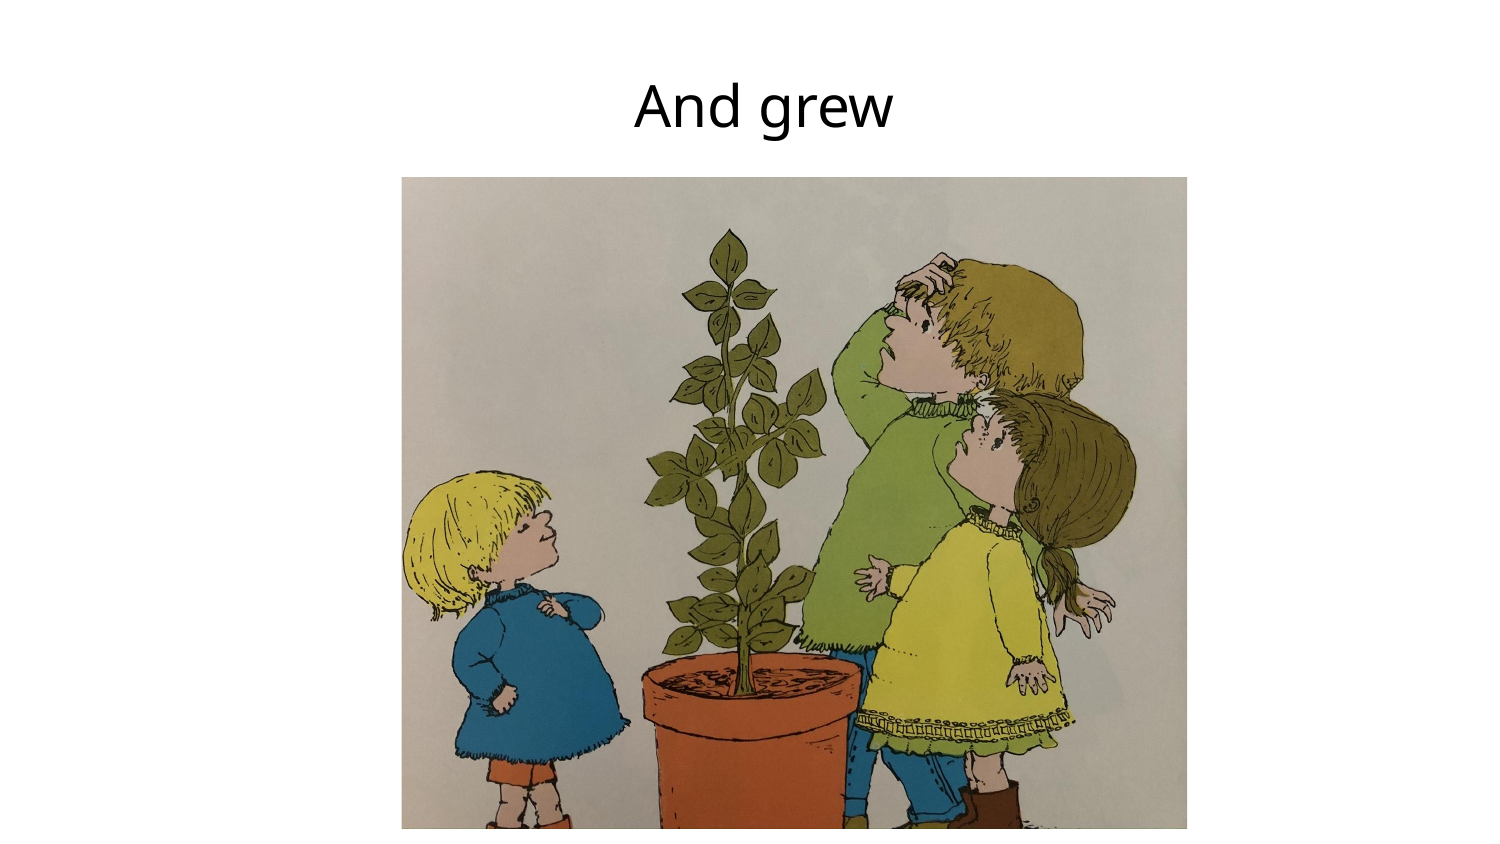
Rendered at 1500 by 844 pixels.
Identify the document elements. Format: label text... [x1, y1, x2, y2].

title And grew [619, 54, 970, 149]
picture [401, 176, 1188, 829]
